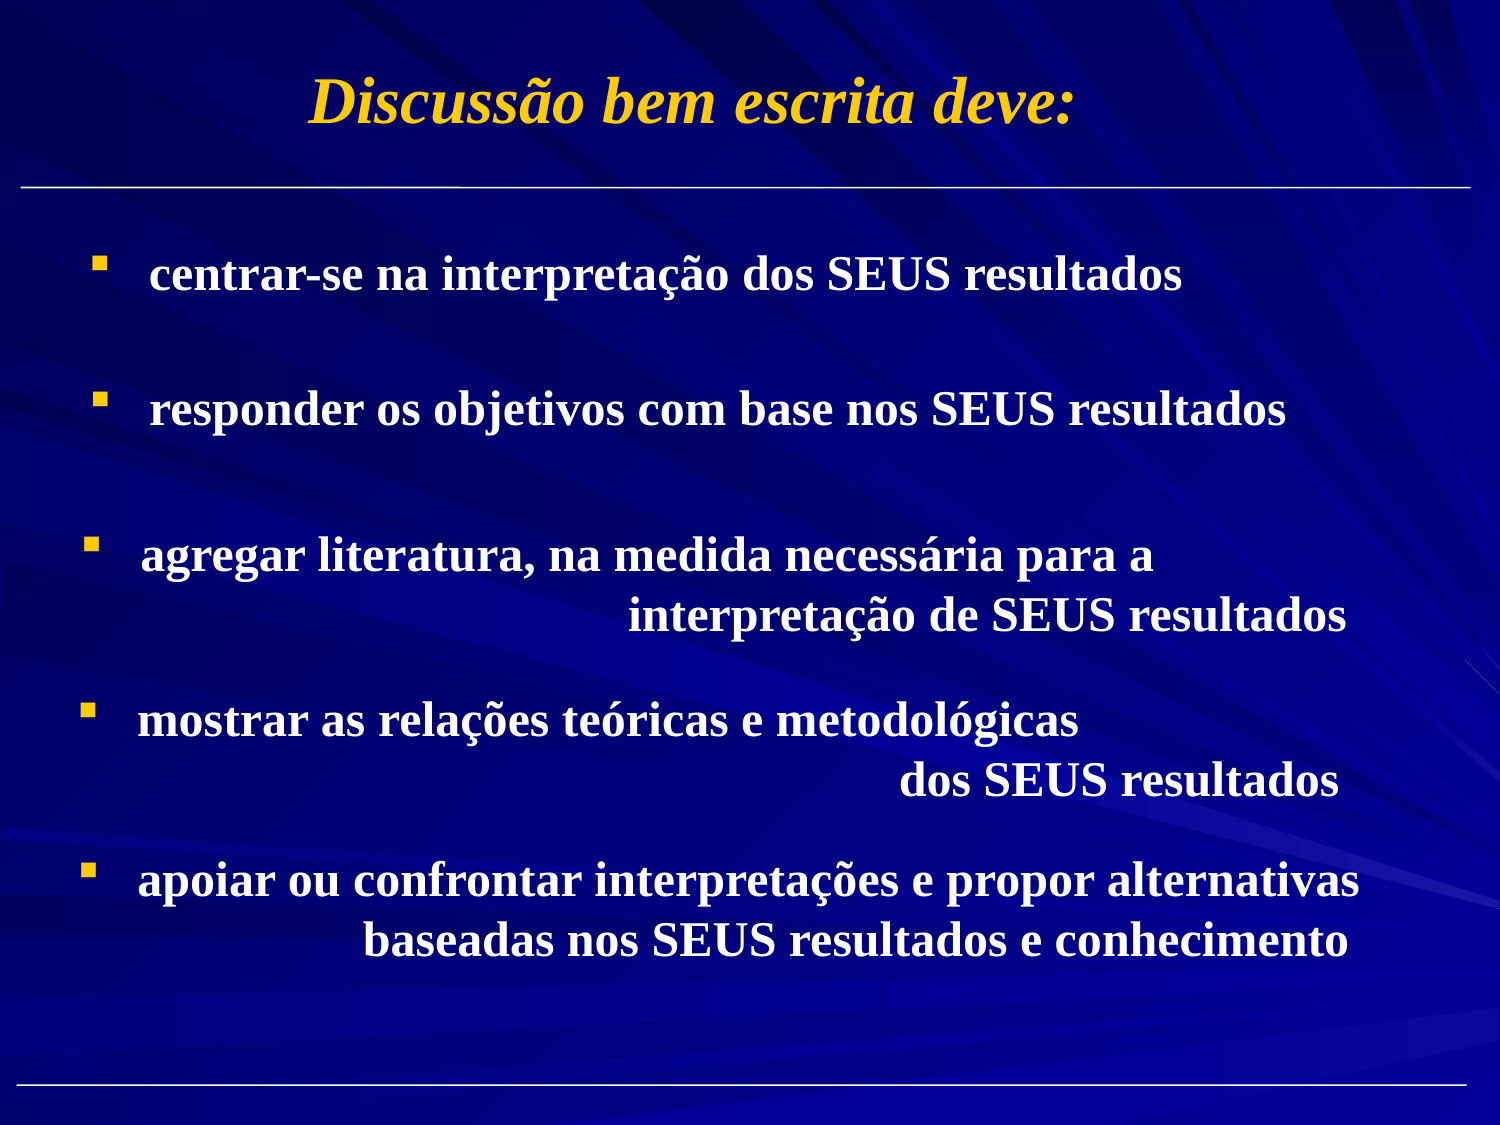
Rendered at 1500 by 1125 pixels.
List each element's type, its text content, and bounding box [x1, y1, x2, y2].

text_box Discussão bem escrita deve: [151, 0, 1402, 225]
text_box centrar-se na interpretação dos SEUS resultados [73, 172, 1198, 308]
text_box responder os objetivos com base nos SEUS resultados [73, 307, 1302, 443]
text_box mostrar as relações teóricas e metodológicas dos SEUS resultados [61, 679, 1356, 814]
text_box agregar literatura, na medida necessária para a interpretação de SEUS resultados [65, 513, 1362, 649]
text_box apoiar ou confrontar interpretações e propor alternativas baseadas nos SEUS resultados e conhecimento [62, 839, 1388, 975]
